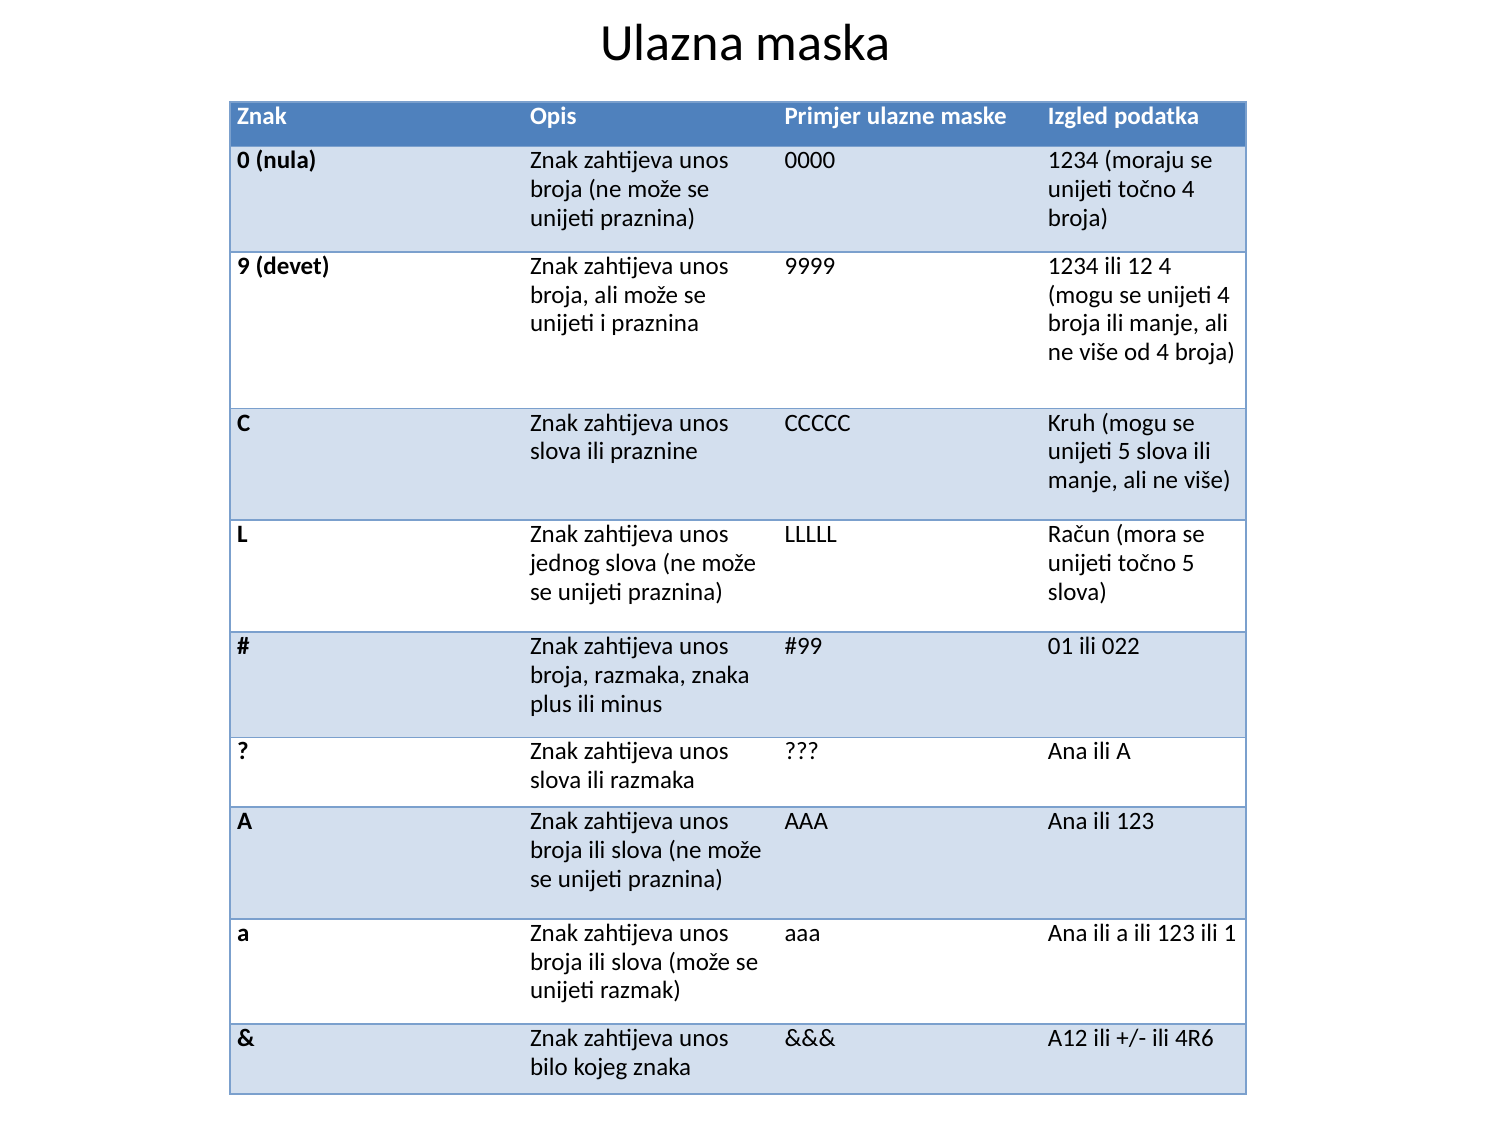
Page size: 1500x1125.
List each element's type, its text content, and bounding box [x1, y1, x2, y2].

table_header Znak [231, 103, 523, 146]
table_cell 9999 [778, 253, 1041, 408]
table_cell ??? [778, 738, 1041, 806]
table_cell #99 [778, 633, 1041, 737]
table_cell 0000 [778, 147, 1041, 251]
table_cell Ana ili A [1041, 738, 1245, 806]
table_header Izgled podatka [1041, 103, 1245, 146]
table_cell Znak zahtijeva unos broja ili slova (ne može se unijeti praznina) [523, 808, 778, 918]
table_cell & [231, 1025, 523, 1093]
table_cell Ana ili 123 [1041, 808, 1245, 918]
table_cell Račun (mora se unijeti točno 5 slova) [1041, 521, 1245, 631]
table_cell Znak zahtijeva unos slova ili praznine [523, 409, 778, 519]
table_cell AAA [778, 808, 1041, 918]
table_cell C [231, 409, 523, 519]
table_cell Ana ili a ili 123 ili 1 [1041, 920, 1245, 1023]
table_cell &&& [778, 1025, 1041, 1093]
table_cell ? [231, 738, 523, 806]
table_cell Kruh (mogu se unijeti 5 slova ili manje, ali ne više) [1041, 409, 1245, 519]
table_cell Znak zahtijeva unos broja ili slova (može se unijeti razmak) [523, 920, 778, 1023]
table_cell # [231, 633, 523, 737]
table_cell LLLLL [778, 521, 1041, 631]
table_cell 1234 ili 12 4 (mogu se unijeti 4 broja ili manje, ali ne više od 4 broja) [1041, 253, 1245, 408]
table_cell Znak zahtijeva unos broja, ali može se unijeti i praznina [523, 253, 778, 408]
title Ulazna maska [76, 0, 1427, 79]
table_cell Znak zahtijeva unos bilo kojeg znaka [523, 1025, 778, 1093]
table_cell 9 (devet) [231, 253, 523, 408]
table_cell a [231, 920, 523, 1023]
table_header Primjer ulazne maske [778, 103, 1041, 146]
table_cell A [231, 808, 523, 918]
table_cell Znak zahtijeva unos slova ili razmaka [523, 738, 778, 806]
table_cell CCCCC [778, 409, 1041, 519]
table_cell aaa [778, 920, 1041, 1023]
table_header Opis [523, 103, 778, 146]
table_cell 1234 (moraju se unijeti točno 4 broja) [1041, 147, 1245, 251]
table_cell Znak zahtijeva unos jednog slova (ne može se unijeti praznina) [523, 521, 778, 631]
table_cell 0 (nula) [231, 147, 523, 251]
table_cell L [231, 521, 523, 631]
table_cell Znak zahtijeva unos broja, razmaka, znaka plus ili minus [523, 633, 778, 737]
table_cell 01 ili 022 [1041, 633, 1245, 737]
table_cell Znak zahtijeva unos broja (ne može se unijeti praznina) [523, 147, 778, 251]
table_cell A12 ili +/- ili 4R6 [1041, 1025, 1245, 1093]
